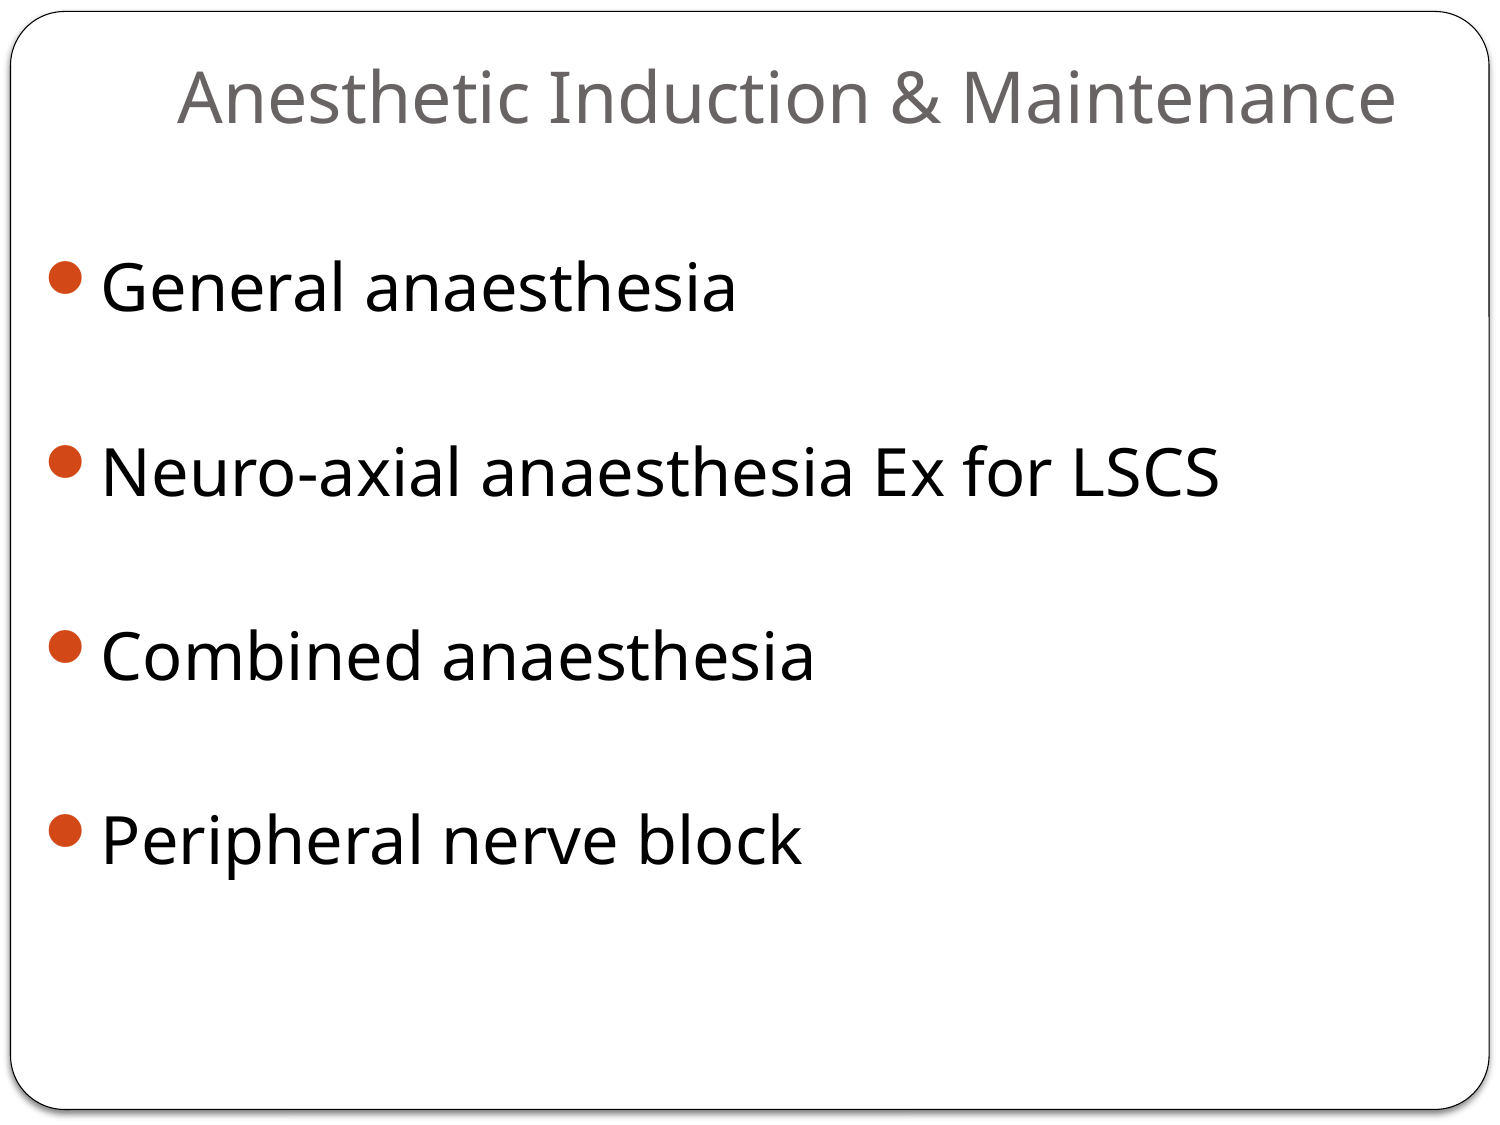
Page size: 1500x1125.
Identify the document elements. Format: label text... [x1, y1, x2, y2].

title Anesthetic Induction & Maintenance [150, 45, 1425, 233]
list General anaesthesia Neuro-axial anaesthesia Ex for LSCS Combined anaesthesia Peripheral nerve block [29, 237, 1459, 1012]
